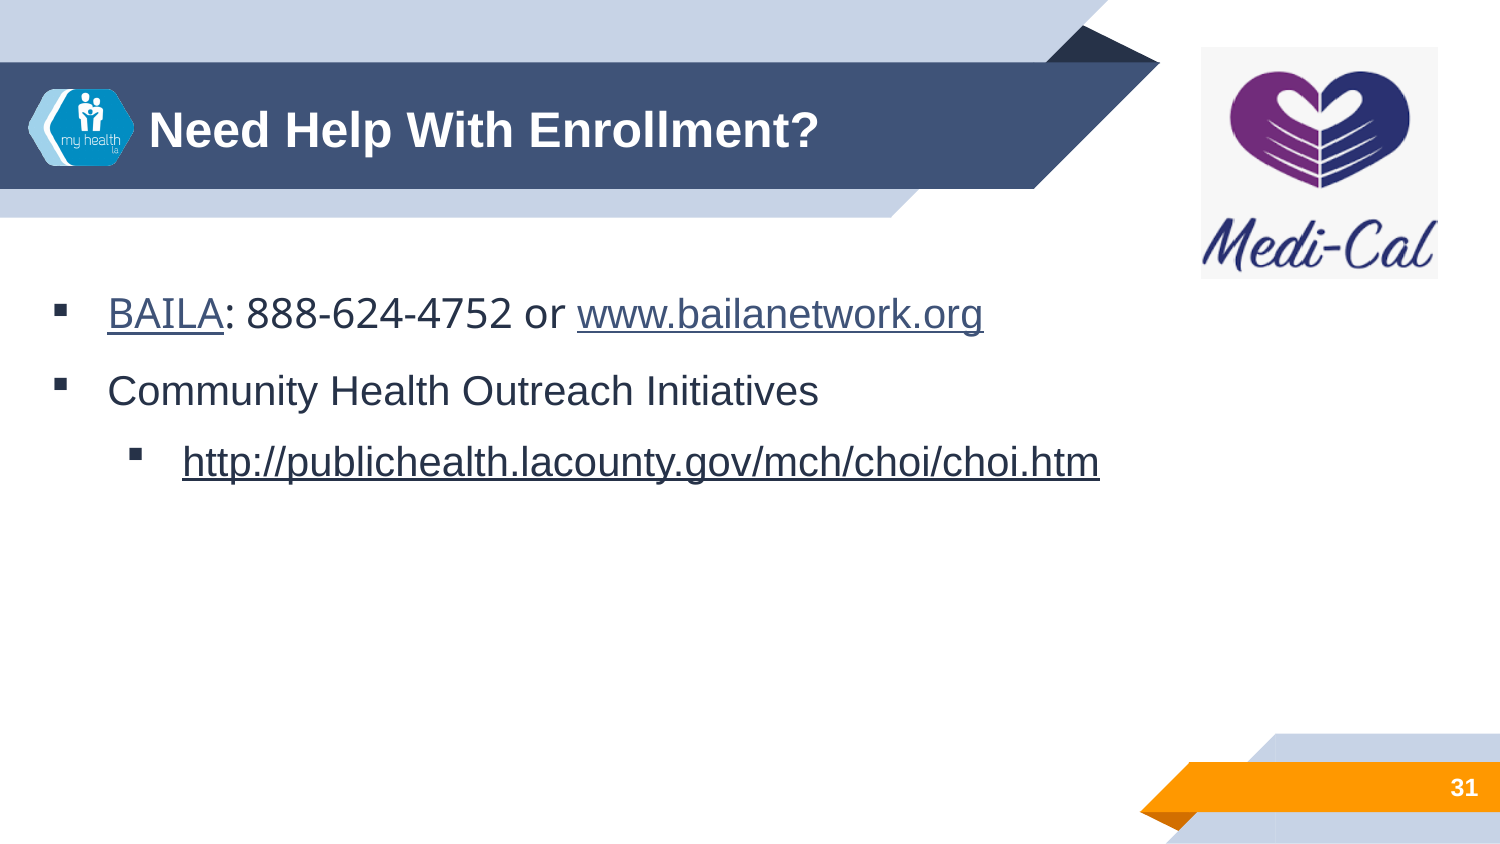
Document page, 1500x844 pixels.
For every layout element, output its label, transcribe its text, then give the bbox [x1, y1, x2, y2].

picture [21, 88, 143, 166]
picture [79, 98, 102, 131]
picture [1200, 47, 1438, 280]
slide_number 31 [1249, 760, 1494, 813]
list BAILA: 888-624-4752 or www.bailanetwork.org Community Health Outreach Initiatives http://publichealth.lacounty.gov/mch/choi/choi.htm [36, 268, 1335, 761]
title Need Help With Enrollment? [133, 64, 997, 190]
picture [82, 93, 89, 101]
